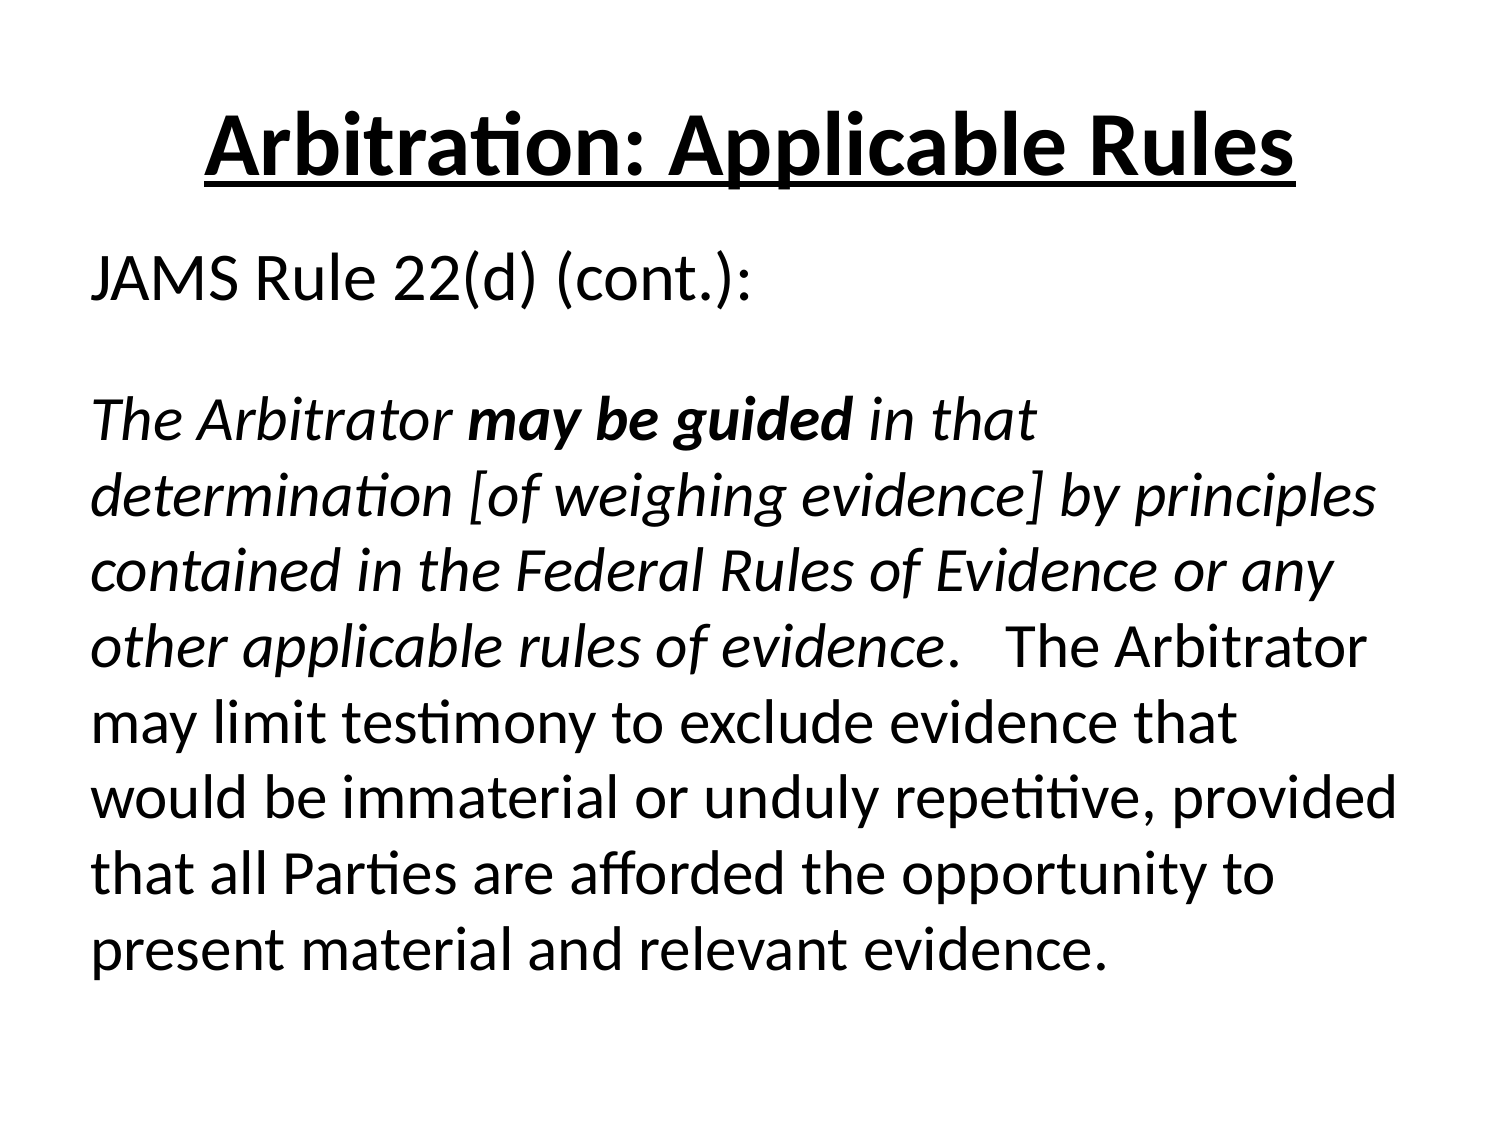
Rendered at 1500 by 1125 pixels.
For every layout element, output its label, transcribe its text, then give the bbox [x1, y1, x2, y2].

list JAMS Rule 22(d) (cont.): The Arbitrator may be guided in that determination [of weighing evidence] by principles contained in the Federal Rules of Evidence or any other applicable rules of evidence. The Arbitrator may limit testimony to exclude evidence that would be immaterial or unduly repetitive, provided that all Parties are afforded the opportunity to present material and relevant evidence. [75, 224, 1425, 1005]
title Arbitration: Applicable Rules [75, 45, 1425, 224]
